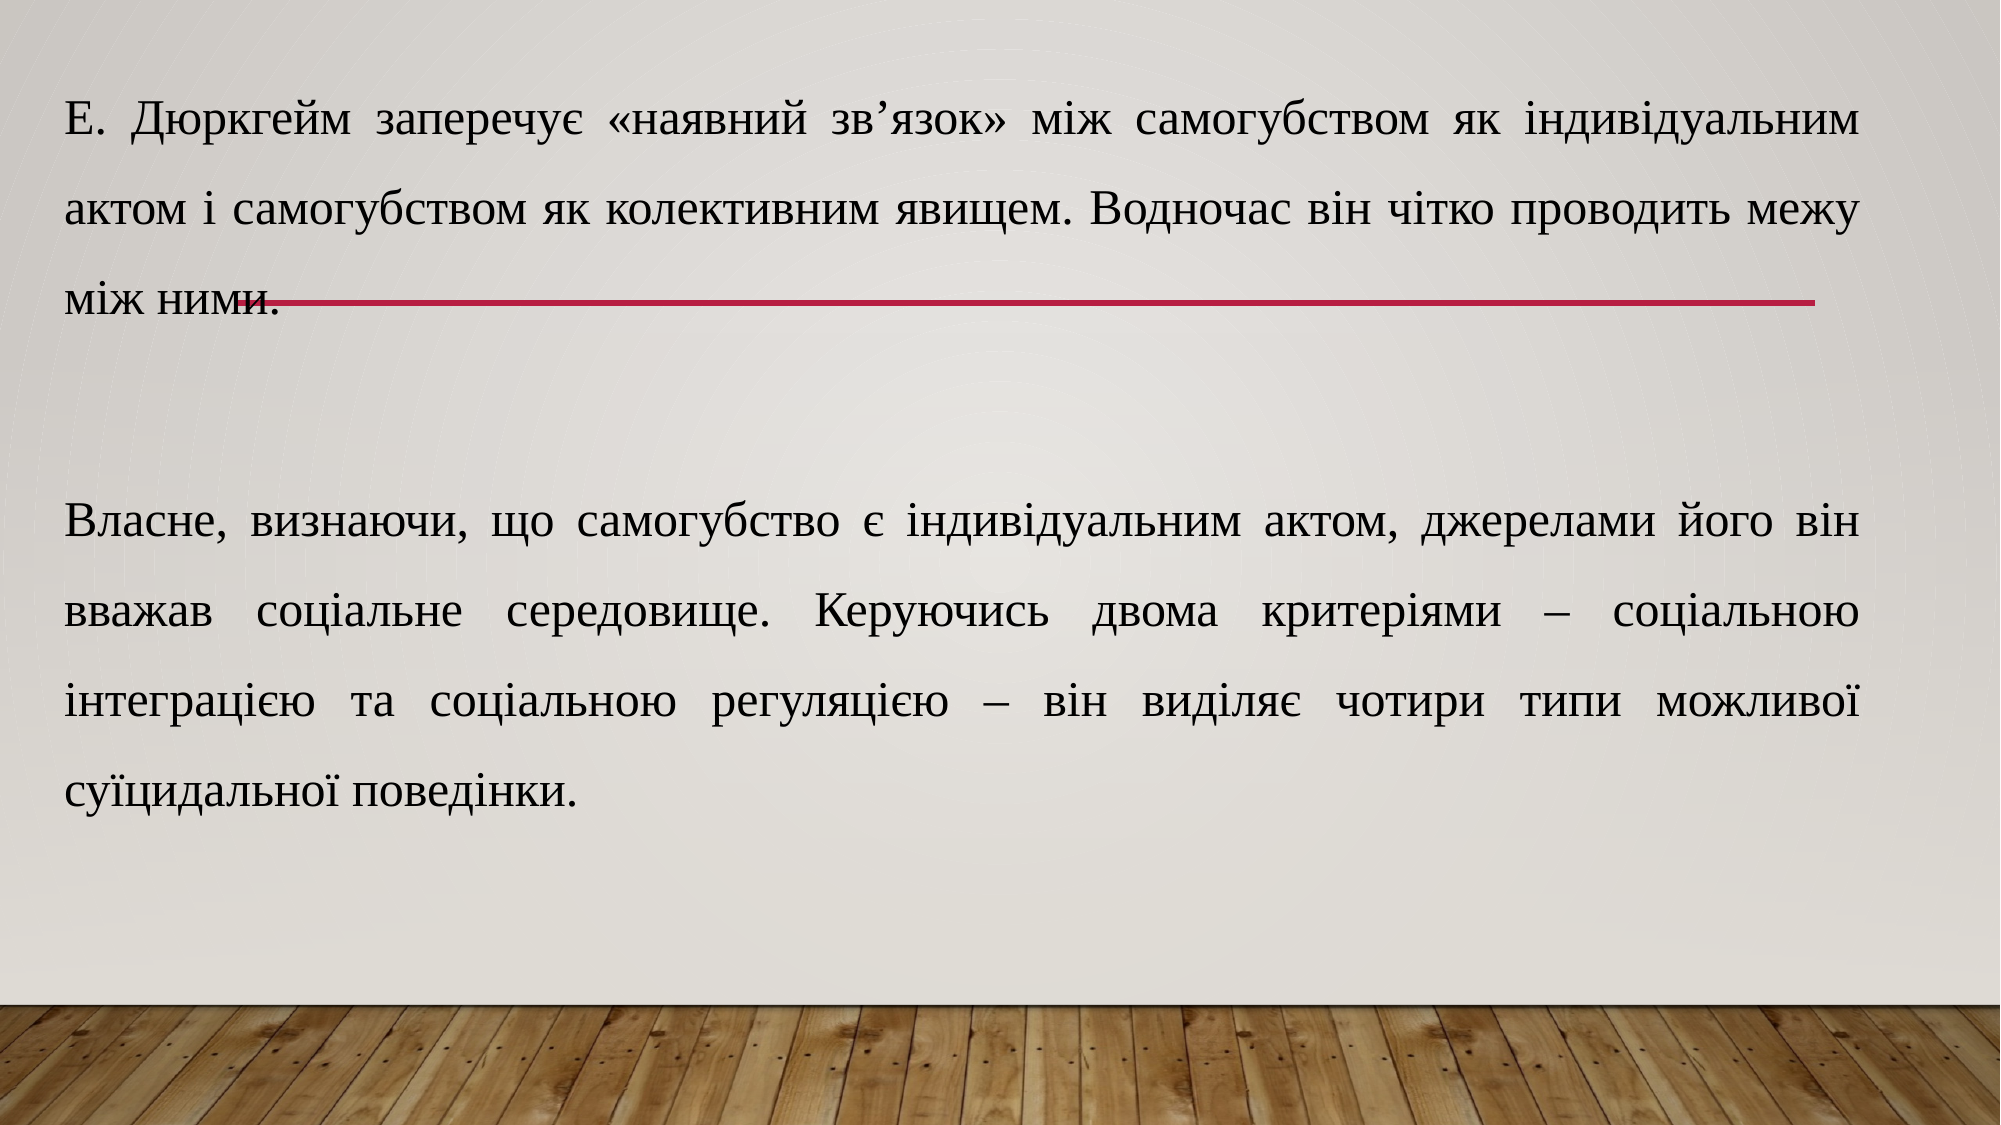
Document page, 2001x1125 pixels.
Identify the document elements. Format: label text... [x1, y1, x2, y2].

list Е. Дюркгейм заперечує «наявний зв’язок» між самогубством як індивідуальним актом і самогубством як колективним явищем. Водночас він чітко проводить межу між ними. Власне, визнаючи, що самогубство є індивідуальним актом, джерелами його він вважав соціальне середовище. Керуючись двома критеріями – соціальною інтеграцією та соціальною регуляцією – він виділяє чотири типи можливої суїцидальної поведінки. [49, 47, 1877, 876]
picture [0, 1005, 2000, 1125]
